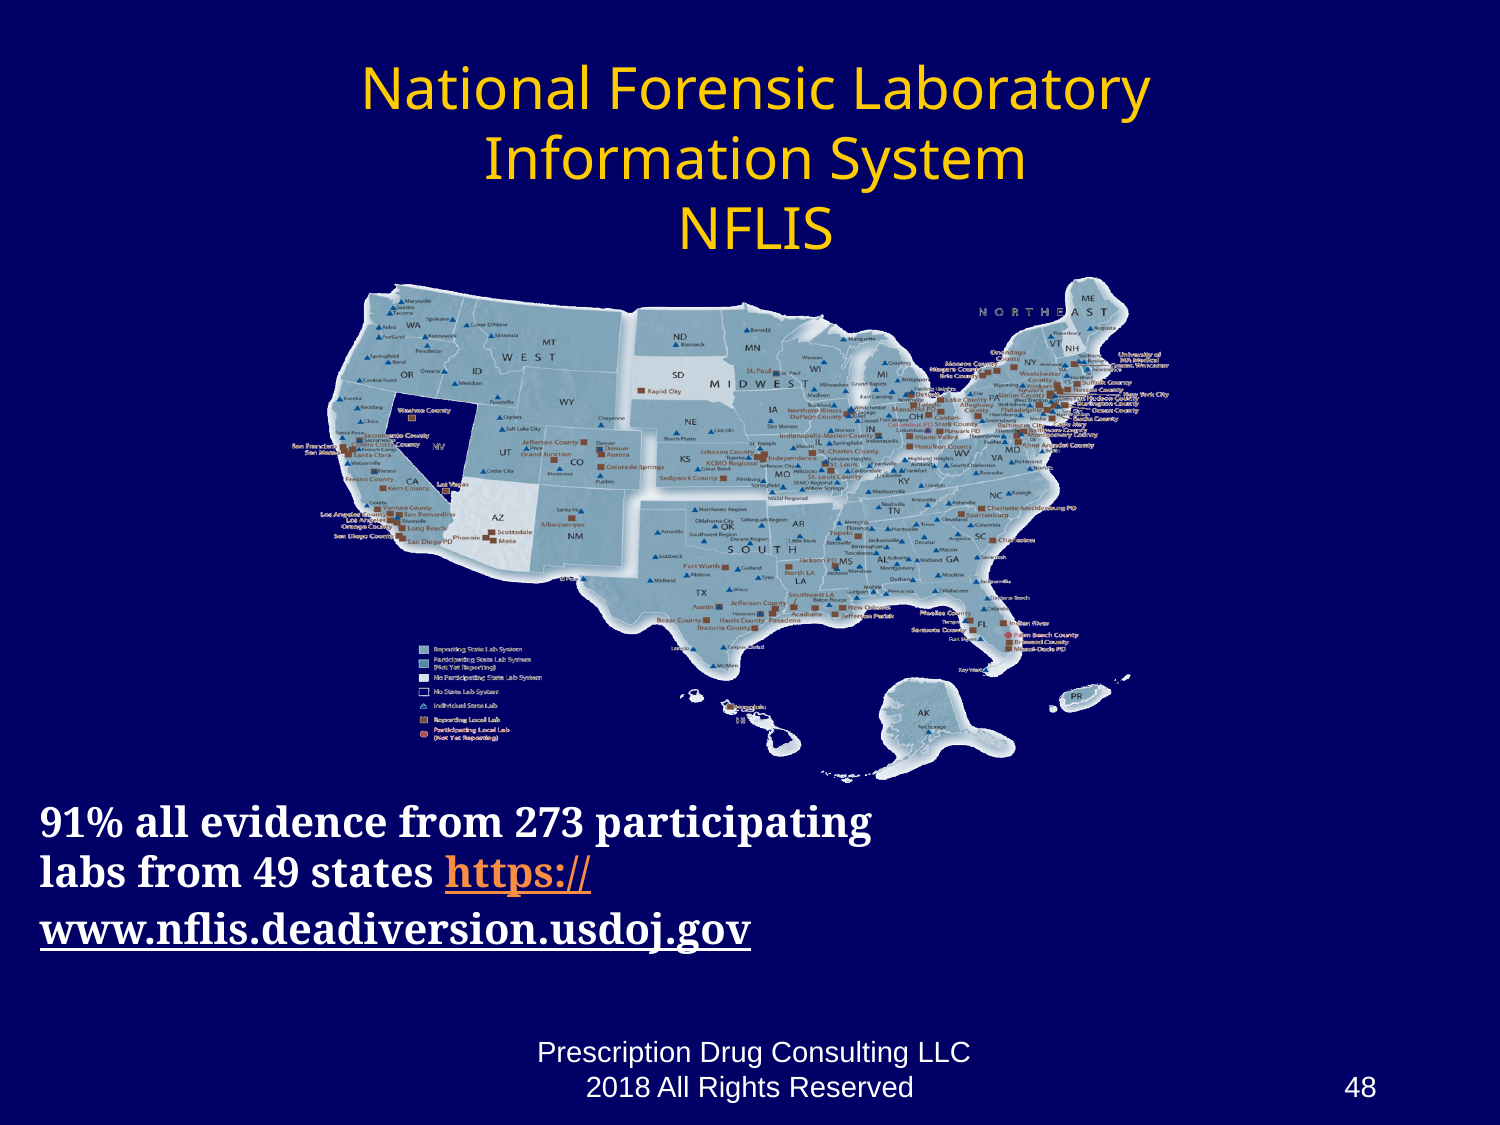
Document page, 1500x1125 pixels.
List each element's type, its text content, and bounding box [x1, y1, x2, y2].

text_box 91% all evidence from 273 participating labs from 49 states https://www.nflis.deadiversion.usdoj.gov [24, 788, 913, 968]
title National Forensic Laboratory Information System NFLIS [87, 42, 1426, 270]
footer Prescription Drug Consulting LLC 2018 All Rights Reserved [516, 1035, 993, 1111]
picture [287, 274, 1176, 790]
slide_number 48 [1079, 1035, 1393, 1111]
